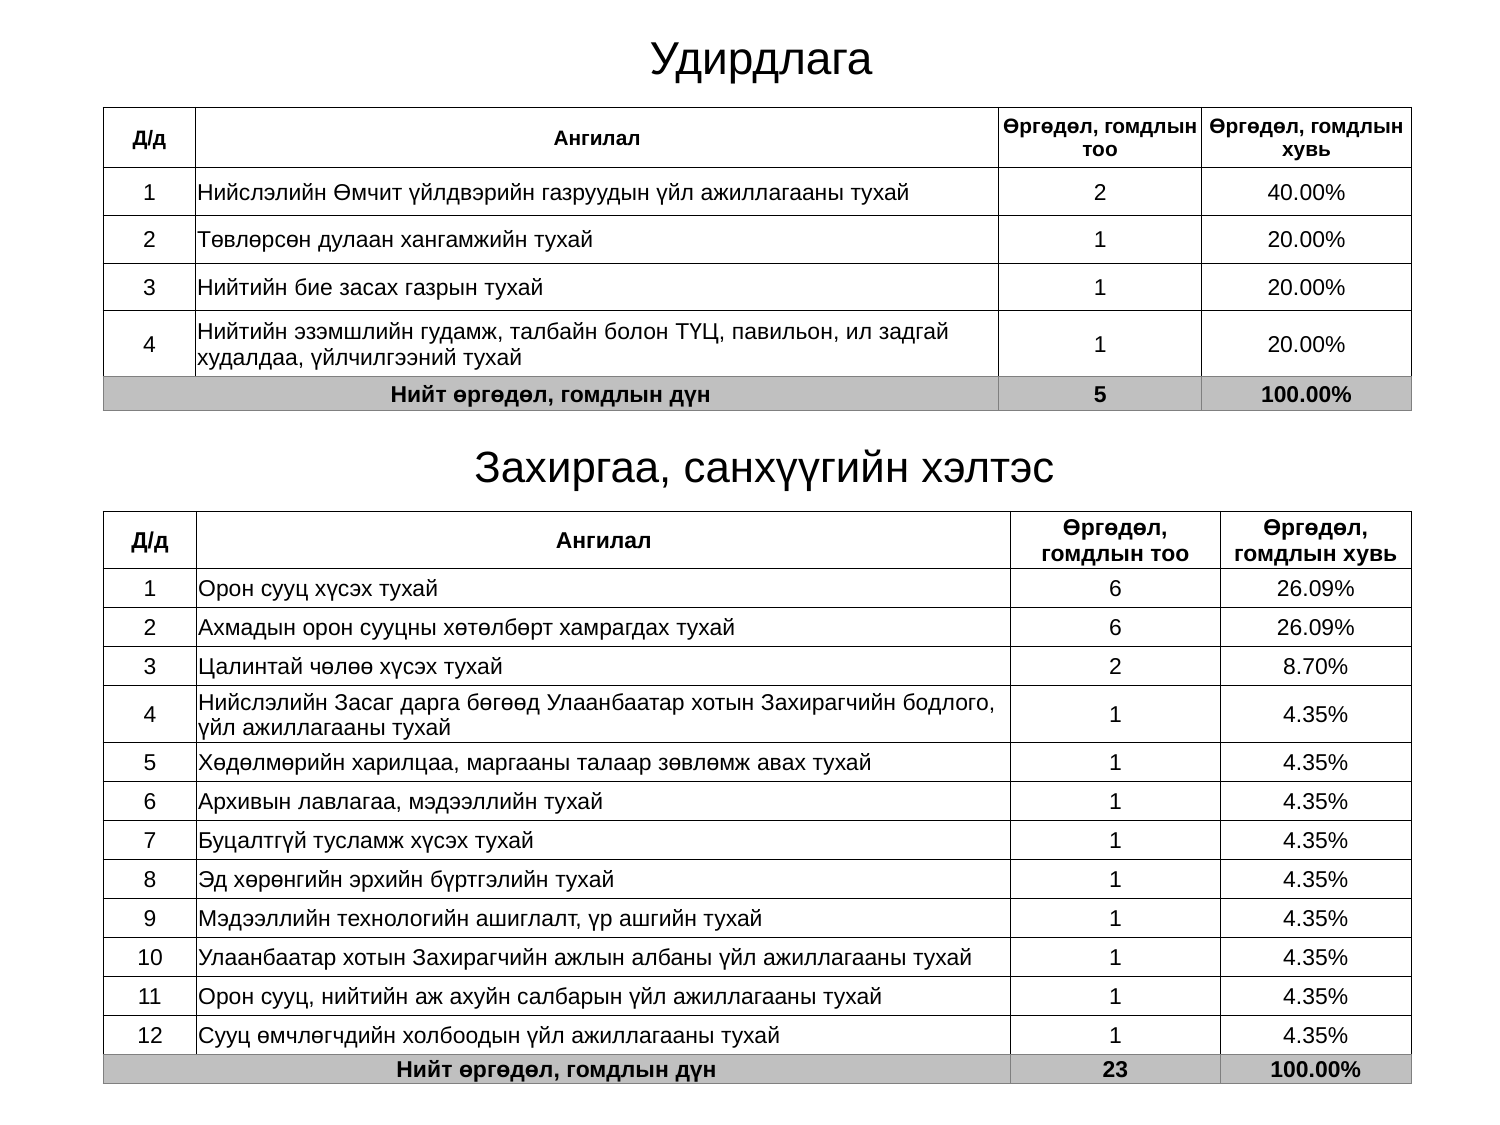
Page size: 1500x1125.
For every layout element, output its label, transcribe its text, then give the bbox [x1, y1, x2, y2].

table_cell 26.09% [1221, 608, 1411, 646]
table_cell Хөдөлмөрийн харилцаа, маргааны талаар зөвлөмж авах тухай [197, 743, 1010, 781]
table_cell Мэдээллийн технологийн ашиглалт, үр ашгийн тухай [197, 899, 1010, 937]
table_cell 4 [104, 311, 195, 376]
table_cell 1 [999, 264, 1201, 310]
table_cell 4 [104, 686, 196, 742]
table_cell Орон сууц, нийтийн аж ахуйн салбарын үйл ажиллагааны тухай [197, 977, 1010, 1015]
table_cell 2 [104, 608, 196, 646]
table_cell 1 [1011, 860, 1220, 898]
table_cell 1 [1011, 782, 1220, 820]
title Удирдлага [201, 27, 1321, 93]
table_cell 6 [1011, 608, 1220, 646]
table_cell 20.00% [1202, 216, 1411, 263]
table_cell 100.00% [1202, 377, 1411, 410]
table_cell 1 [1011, 977, 1220, 1015]
table_cell 5 [999, 377, 1201, 410]
table_header Ангилал [196, 108, 998, 167]
table_cell Улаанбаатар хотын Захирагчийн ажлын албаны үйл ажиллагааны тухай [197, 938, 1010, 976]
table_cell 1 [1011, 899, 1220, 937]
table_cell 1 [1011, 938, 1220, 976]
table_cell Нийт өргөдөл, гомдлын дүн [104, 377, 998, 410]
table_cell 1 [1011, 821, 1220, 859]
table_cell 100.00% [1221, 1055, 1411, 1083]
table_cell 1 [1011, 743, 1220, 781]
table_header Өргөдөл, гомдлын хувь [1221, 512, 1411, 568]
table_header Өргөдөл, гомдлын тоо [999, 108, 1201, 167]
table_cell Цалинтай чөлөө хүсэх тухай [197, 647, 1010, 685]
table_cell 40.00% [1202, 168, 1411, 215]
table_cell 6 [104, 782, 196, 820]
table_cell 4.35% [1221, 782, 1411, 820]
table_cell 2 [104, 216, 195, 263]
table_cell 23 [1011, 1055, 1220, 1083]
table_cell 7 [104, 821, 196, 859]
table_cell 8 [104, 860, 196, 898]
table_cell 20.00% [1202, 311, 1411, 376]
table_cell Сууц өмчлөгчдийн холбоодын үйл ажиллагааны тухай [197, 1016, 1010, 1054]
table_cell Орон сууц хүсэх тухай [197, 569, 1010, 607]
table_cell 2 [999, 168, 1201, 215]
table_header Ангилал [197, 512, 1010, 568]
table_cell 1 [104, 168, 195, 215]
table_cell 4.35% [1221, 938, 1411, 976]
table_header Д/д [104, 108, 195, 167]
table_cell 2 [1011, 647, 1220, 685]
table_cell 4.35% [1221, 1016, 1411, 1054]
table_cell 1 [999, 216, 1201, 263]
table_cell 1 [104, 569, 196, 607]
table_cell Нийслэлийн Засаг дарга бөгөөд Улаанбаатар хотын Захирагчийн бодлого, үйл ажиллагааны тухай [197, 686, 1010, 742]
table_cell 26.09% [1221, 569, 1411, 607]
table_header Өргөдөл, гомдлын хувь [1202, 108, 1411, 167]
table_cell 3 [104, 264, 195, 310]
table_cell Ахмадын орон сууцны хөтөлбөрт хамрагдах тухай [197, 608, 1010, 646]
table_cell Нийтийн бие засах газрын тухай [196, 264, 998, 310]
table_header Д/д [104, 512, 196, 568]
table_cell 10 [104, 938, 196, 976]
table_cell 1 [1011, 686, 1220, 742]
table_cell 4.35% [1221, 743, 1411, 781]
table_cell Төвлөрсөн дулаан хангамжийн тухай [196, 216, 998, 263]
table_header Өргөдөл, гомдлын тоо [1011, 512, 1220, 568]
table_cell 4.35% [1221, 686, 1411, 742]
table_cell Нийт өргөдөл, гомдлын дүн [104, 1055, 1010, 1083]
table_cell Эд хөрөнгийн эрхийн бүртгэлийн тухай [197, 860, 1010, 898]
table_cell Нийтийн эзэмшлийн гудамж, талбайн болон ТҮЦ, павильон, ил задгай худалдаа, үйлчилгээний тухай [196, 311, 998, 376]
table_cell Буцалтгүй тусламж хүсэх тухай [197, 821, 1010, 859]
table_cell 1 [1011, 1016, 1220, 1054]
table_cell 4.35% [1221, 977, 1411, 1015]
table_cell Нийслэлийн Өмчит үйлдвэрийн газруудын үйл ажиллагааны тухай [196, 168, 998, 215]
table_cell 12 [104, 1016, 196, 1054]
text_box Захиргаа, санхүүгийн хэлтэс [161, 431, 1368, 499]
table_cell 1 [999, 311, 1201, 376]
table_cell Архивын лавлагаа, мэдээллийн тухай [197, 782, 1010, 820]
table_cell 4.35% [1221, 899, 1411, 937]
table_cell 8.70% [1221, 647, 1411, 685]
table_cell 4.35% [1221, 860, 1411, 898]
table_cell 9 [104, 899, 196, 937]
table_cell 5 [104, 743, 196, 781]
table_cell 20.00% [1202, 264, 1411, 310]
table_cell 6 [1011, 569, 1220, 607]
table_cell 3 [104, 647, 196, 685]
table_cell 4.35% [1221, 821, 1411, 859]
table_cell 11 [104, 977, 196, 1015]
